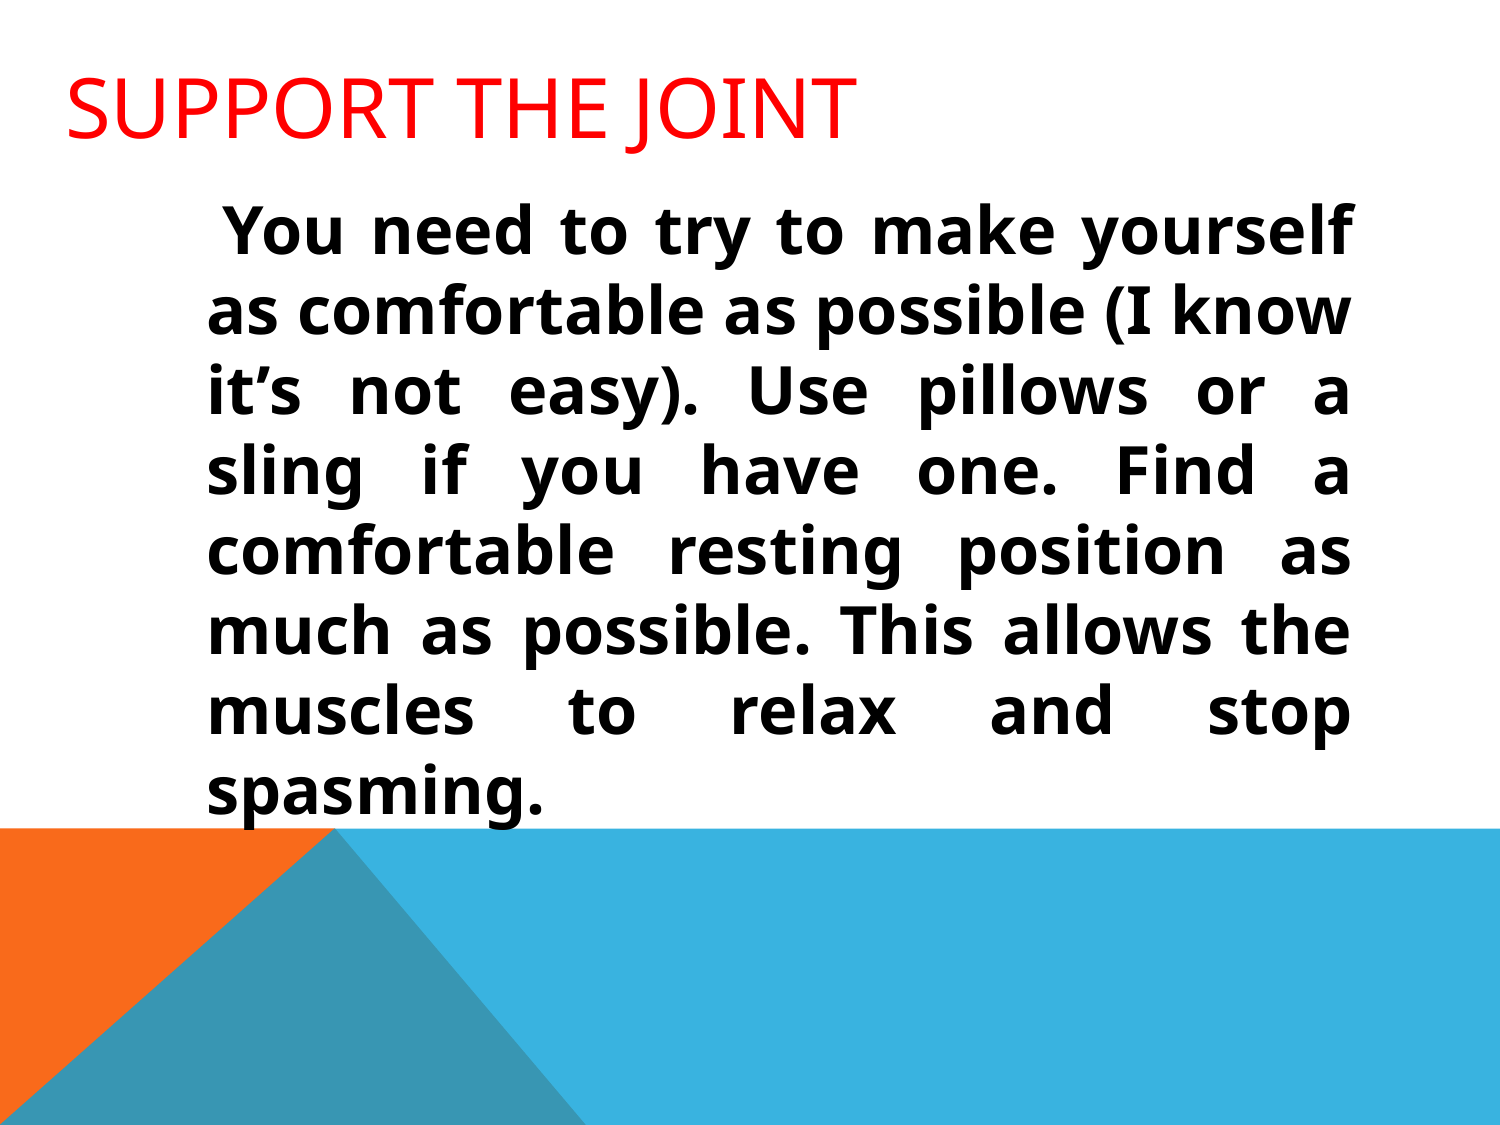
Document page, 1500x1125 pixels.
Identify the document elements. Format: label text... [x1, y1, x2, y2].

title Support the joint [50, 60, 1284, 150]
list You need to try to make yourself as comfortable as possible (I know it’s not easy). Use pillows or a sling if you have one. Find a comfortable resting position as much as possible. This allows the muscles to relax and stop spasming. [135, 180, 1369, 768]
